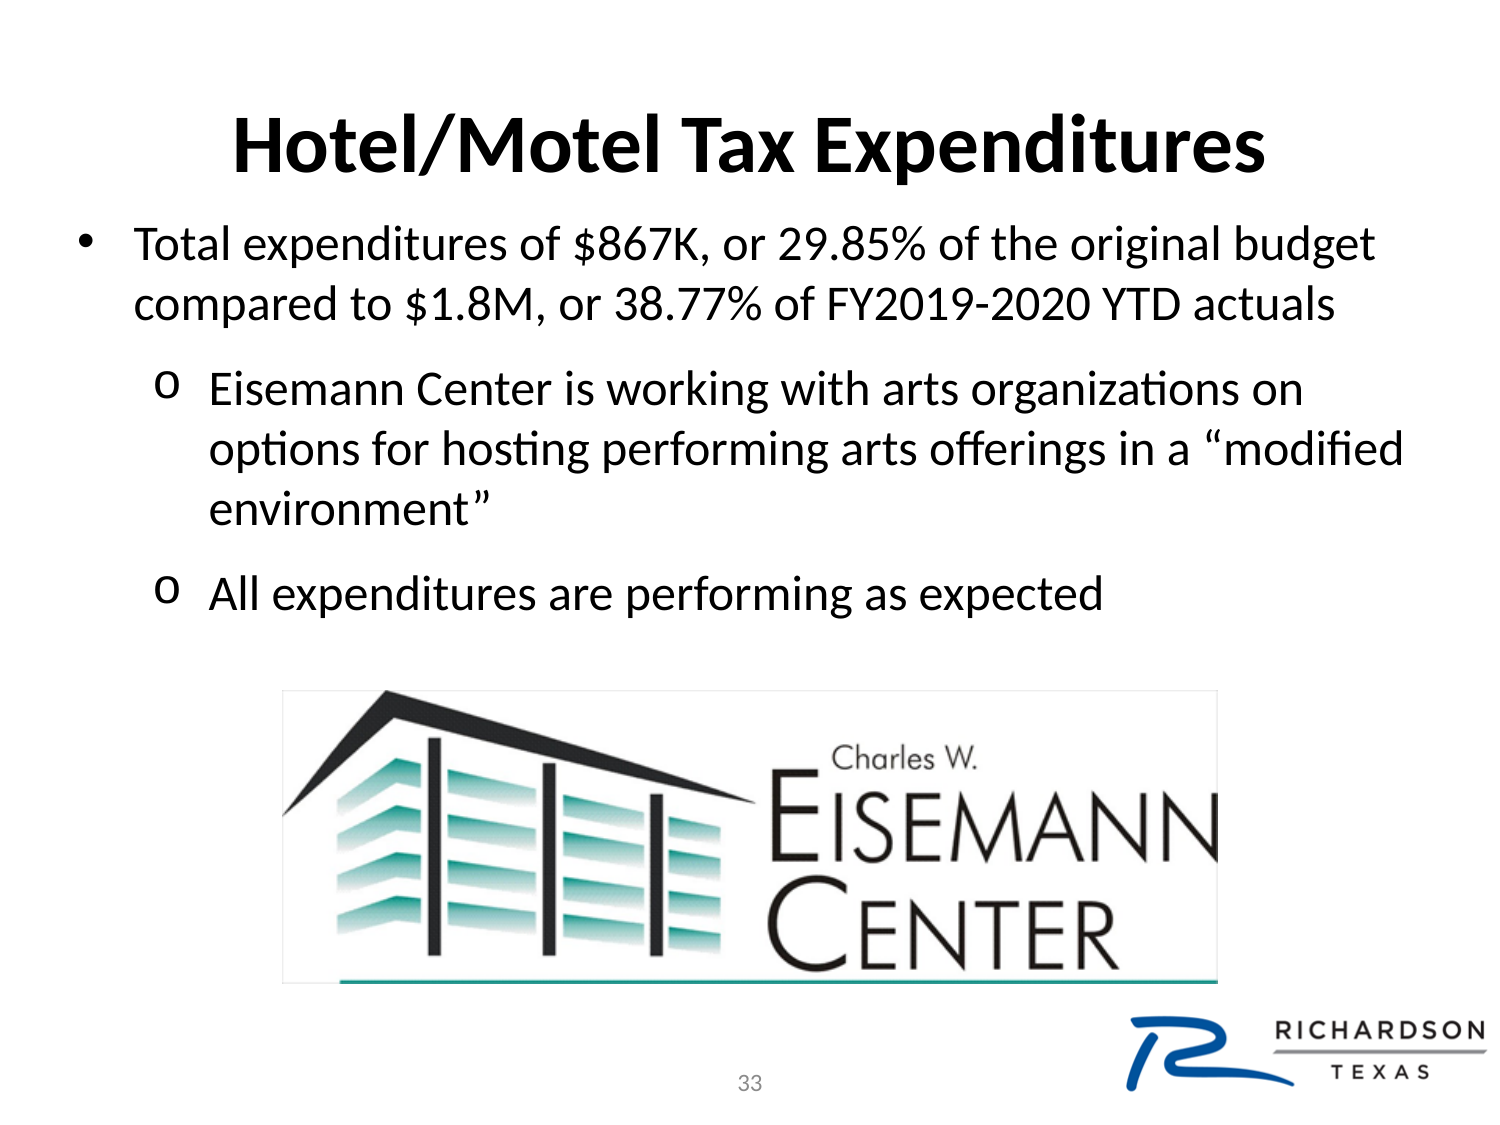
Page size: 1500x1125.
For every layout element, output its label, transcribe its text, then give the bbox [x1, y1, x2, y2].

picture [281, 689, 1500, 1117]
text_box Total expenditures of $867K, or 29.85% of the original budget compared to $1.8M, or 38.77% of FY2019-2020 YTD actuals Eisemann Center is working with arts organizations on options for hosting performing arts offerings in a “modified environment” All expenditures are performing as expected [62, 202, 1425, 628]
title Hotel/Motel Tax Expenditures [75, 45, 1425, 202]
slide_number 33 [575, 1051, 925, 1112]
